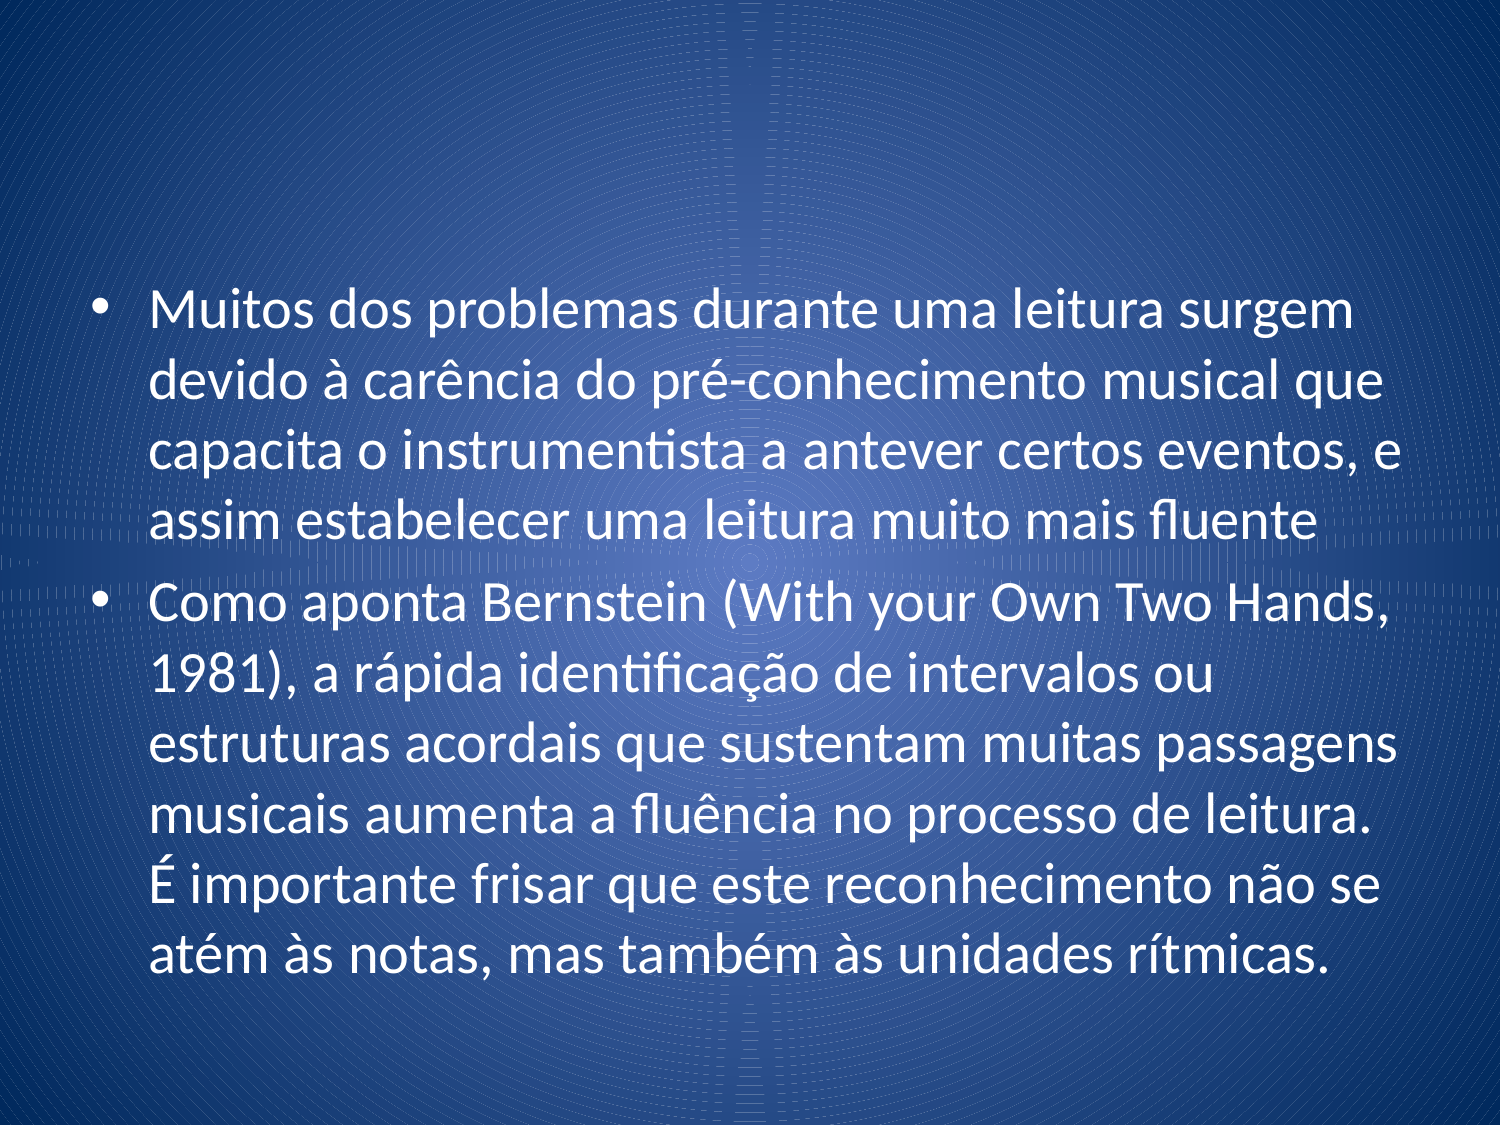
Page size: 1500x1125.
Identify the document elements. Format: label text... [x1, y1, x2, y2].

list Muitos dos problemas durante uma leitura surgem devido à carência do pré-conhecimento musical que capacita o instrumentista a antever certos eventos, e assim estabelecer uma leitura muito mais fluente Como aponta Bernstein (With your Own Two Hands, 1981), a rápida identificação de intervalos ou estruturas acordais que sustentam muitas passagens musicais aumenta a fluência no processo de leitura. É importante frisar que este reconhecimento não se atém às notas, mas também às unidades rítmicas. [75, 262, 1425, 1005]
